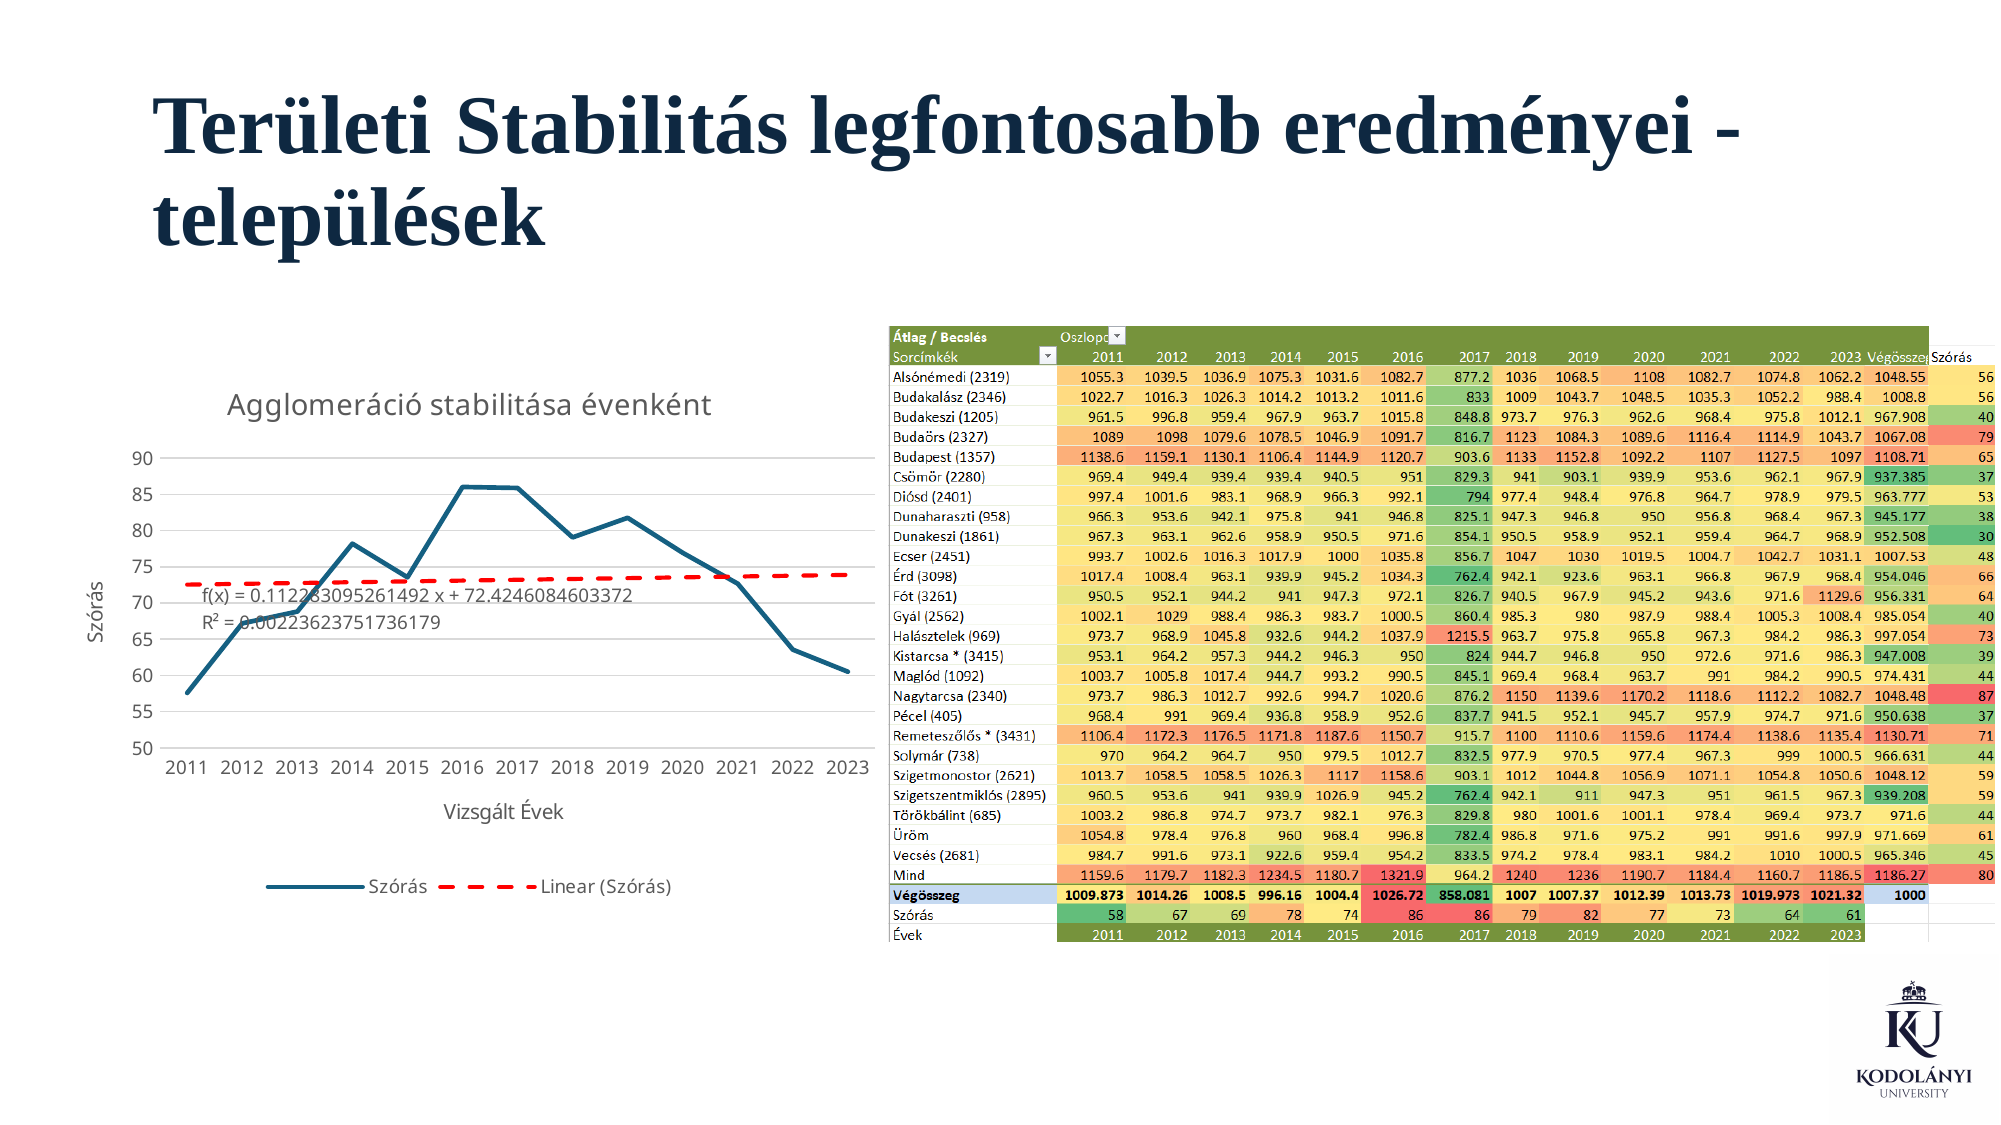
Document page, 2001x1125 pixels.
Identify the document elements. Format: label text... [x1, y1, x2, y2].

title Területi Stabilitás legfontosabb eredményei - települések [137, 59, 1863, 278]
chart [47, 356, 888, 907]
picture [1828, 953, 2000, 1125]
picture [888, 325, 1995, 943]
